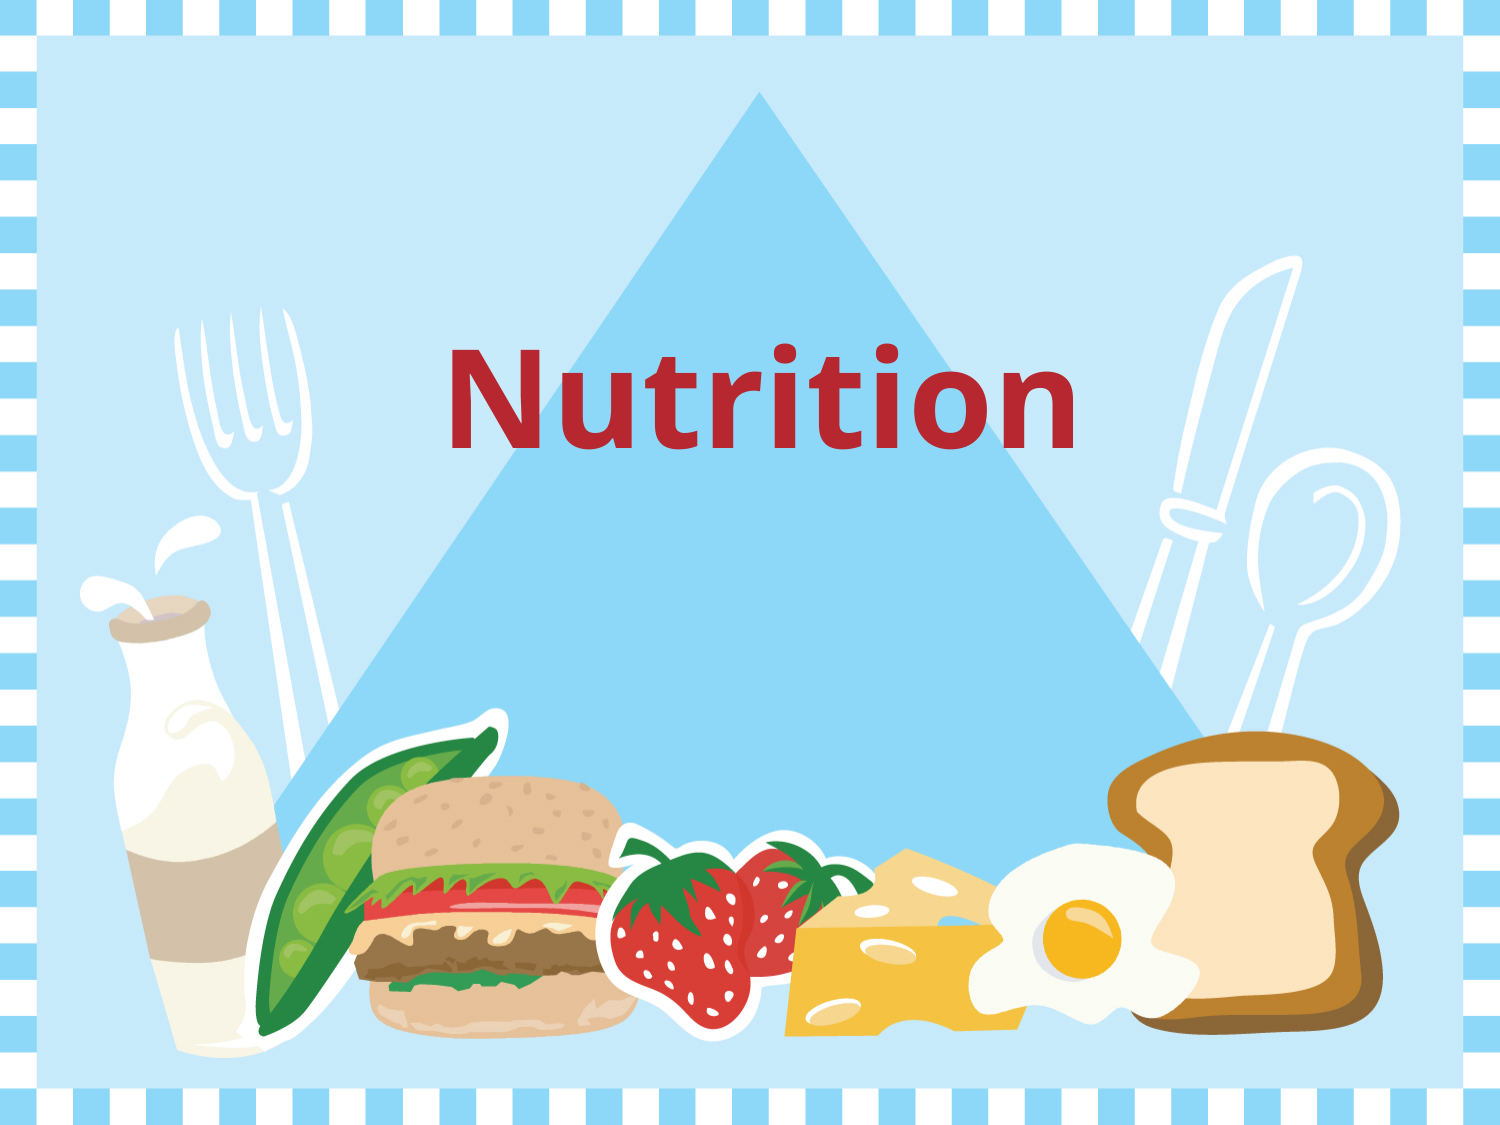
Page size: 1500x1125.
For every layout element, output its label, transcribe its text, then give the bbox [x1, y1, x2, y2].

picture [0, 0, 1500, 1125]
text_box Nutrition [424, 337, 1100, 450]
